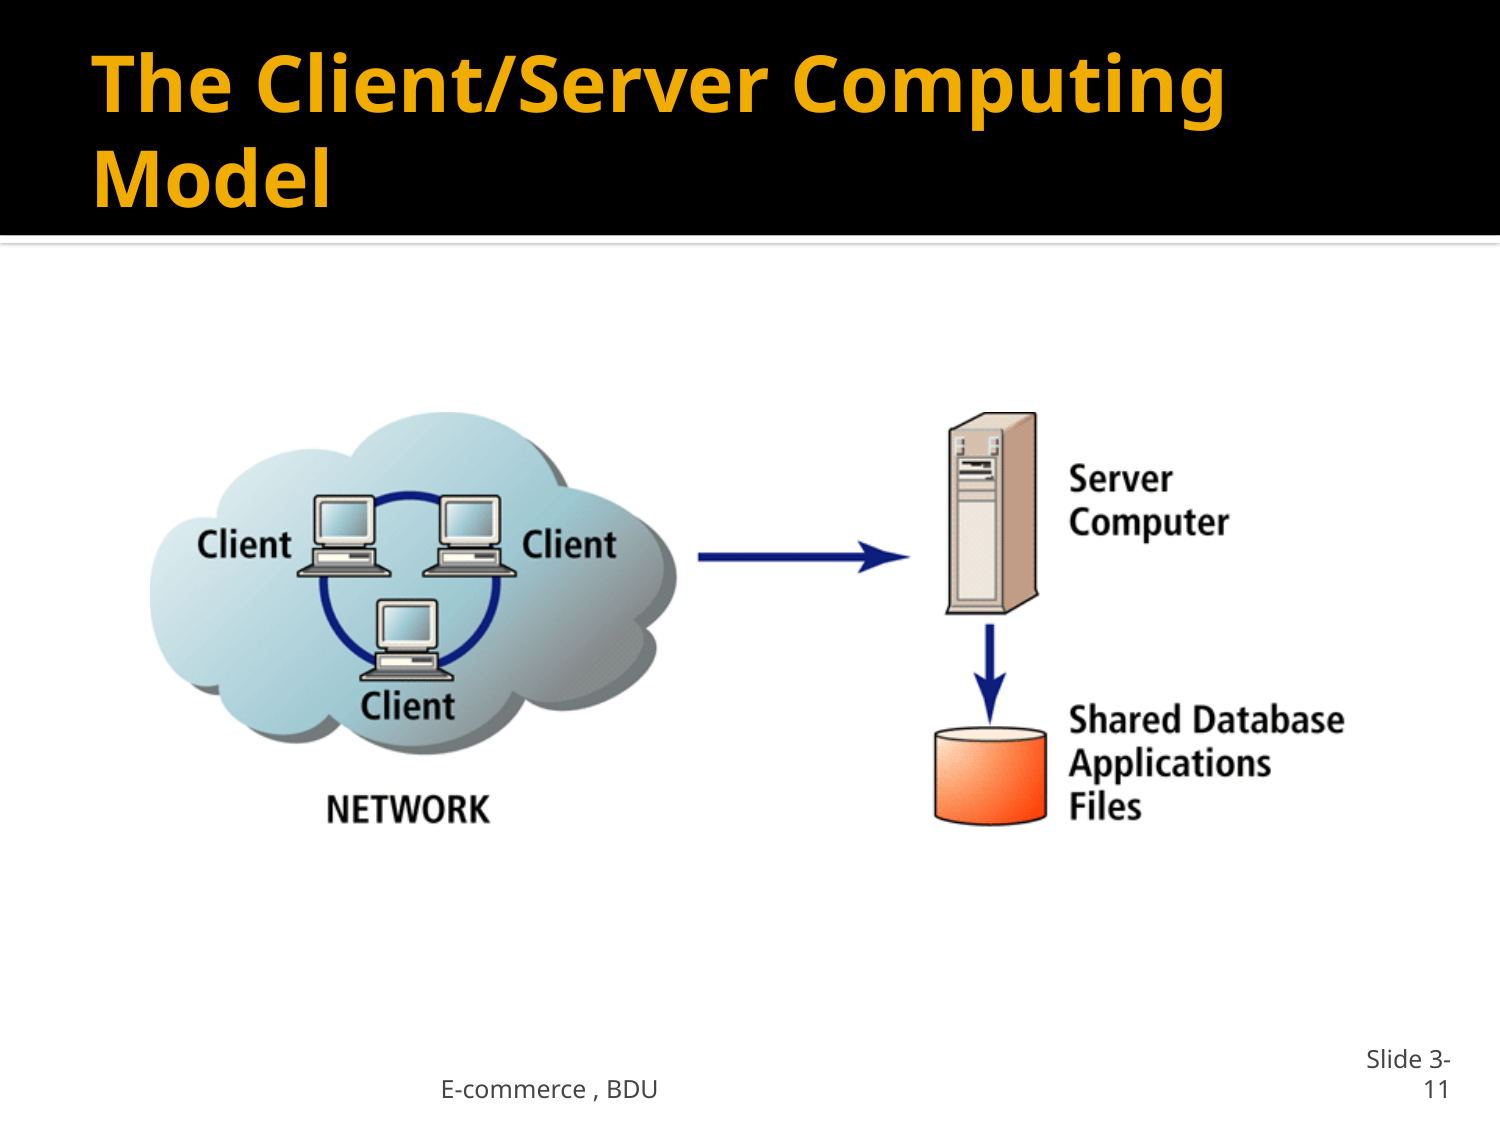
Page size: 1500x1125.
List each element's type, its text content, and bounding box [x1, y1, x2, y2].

footer E-commerce , BDU [433, 1062, 1337, 1108]
slide_number Slide 3-11 [1345, 1062, 1467, 1108]
title The Client/Server Computing Model [75, 25, 1425, 231]
picture [149, 412, 1346, 833]
